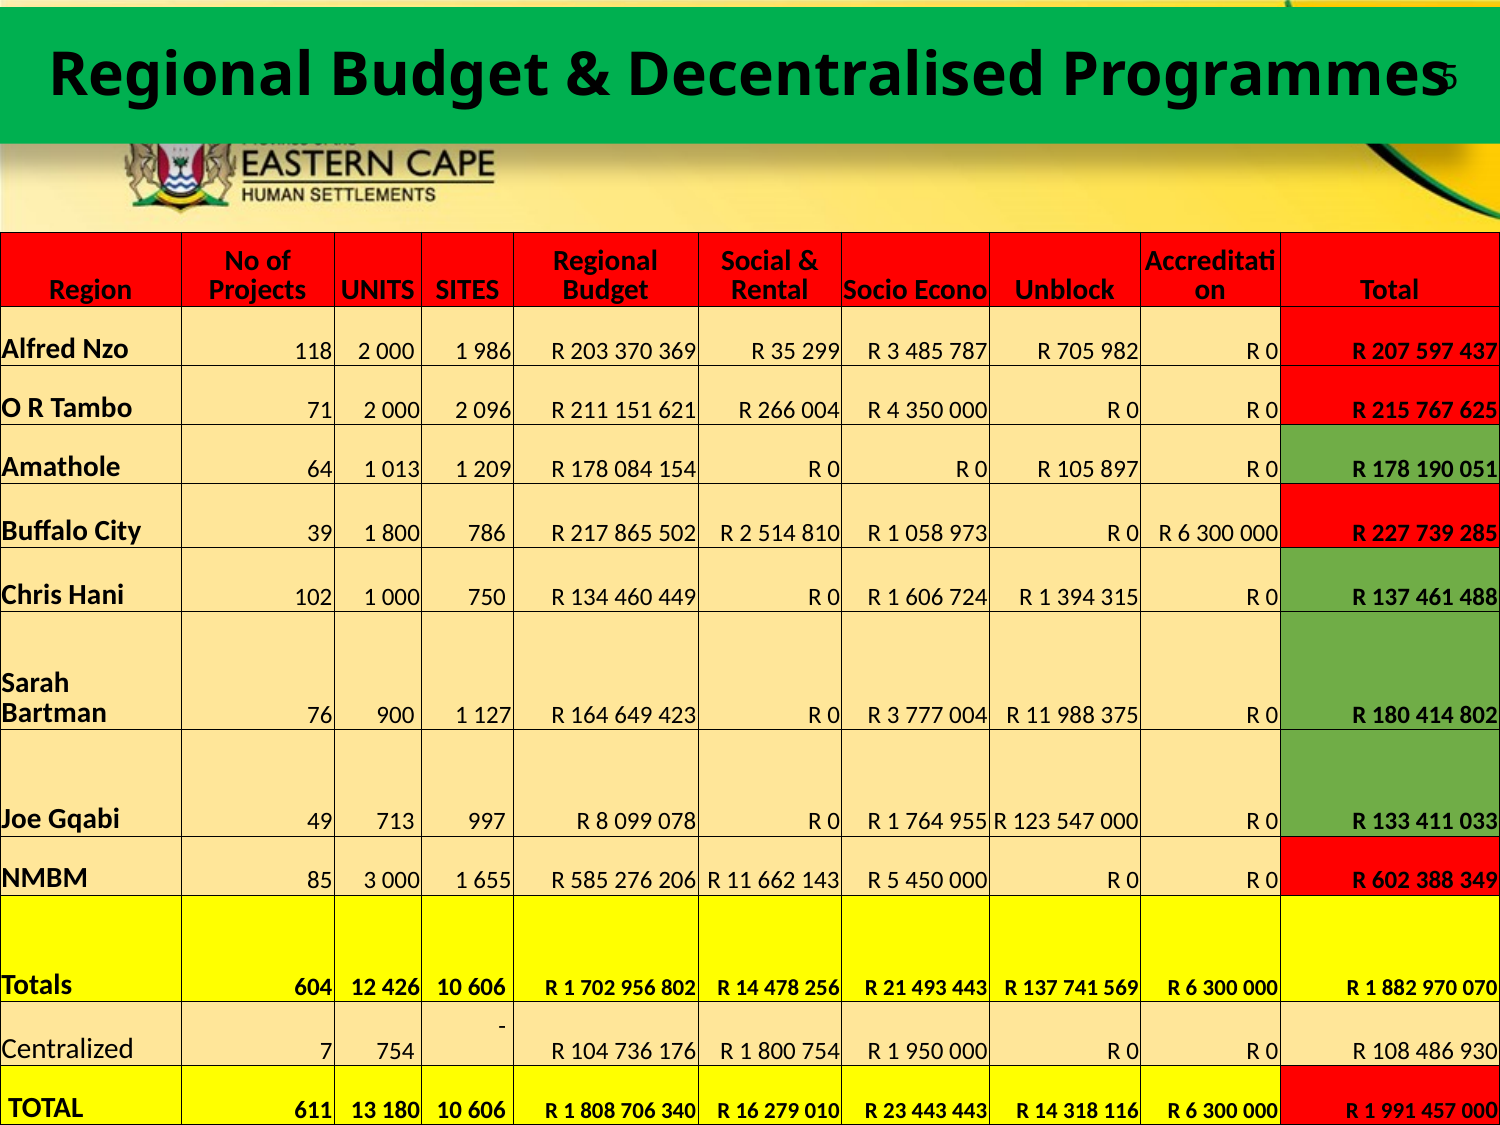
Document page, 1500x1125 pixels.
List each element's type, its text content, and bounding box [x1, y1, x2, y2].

title Regional Budget & Decentralised Programmes [0, 7, 1500, 144]
table_cell R 266 004 [699, 366, 841, 424]
table_cell R 16 279 010 [699, 1066, 841, 1124]
table_cell R 0 [699, 548, 841, 611]
table_cell R 1 058 973 [842, 484, 989, 547]
table_cell 997 [422, 730, 513, 836]
table_cell R 217 865 502 [514, 484, 698, 547]
table_cell Amathole [1, 425, 181, 483]
table_cell R 14 318 116 [990, 1066, 1140, 1124]
table_cell Joe Gqabi [1, 730, 181, 836]
table_cell 604 [182, 896, 334, 1001]
table_cell 1 986 [422, 307, 513, 365]
table_cell R 215 767 625 [1281, 366, 1499, 424]
table_header Regional Budget [514, 233, 698, 306]
table_cell Sarah Bartman [1, 612, 181, 729]
table_cell - [422, 1002, 513, 1065]
table_cell R 0 [990, 837, 1140, 895]
table_cell 2 000 [335, 307, 421, 365]
table_cell NMBM [1, 837, 181, 895]
table_header Socio Econo [842, 233, 989, 306]
table_cell 85 [182, 837, 334, 895]
table_cell 10 606 [422, 896, 513, 1001]
picture [0, 144, 1500, 232]
table_cell R 6 300 000 [1141, 896, 1280, 1001]
table_cell R 6 300 000 [1141, 1066, 1280, 1124]
table_cell R 4 350 000 [842, 366, 989, 424]
table_cell O R Tambo [1, 366, 181, 424]
table_cell R 0 [699, 730, 841, 836]
table_cell R 0 [1141, 366, 1280, 424]
table_cell R 1 800 754 [699, 1002, 841, 1065]
table_cell 3 000 [335, 837, 421, 895]
table_cell Buffalo City [1, 484, 181, 547]
table_cell 1 655 [422, 837, 513, 895]
table_cell 39 [182, 484, 334, 547]
table_cell 750 [422, 548, 513, 611]
table_cell 2 000 [335, 366, 421, 424]
table_cell Chris Hani [1, 548, 181, 611]
table_cell R 178 190 051 [1281, 425, 1499, 483]
table_header Region [1, 233, 181, 306]
table_cell 1 209 [422, 425, 513, 483]
table_cell R 1 991 457 000 [1281, 1066, 1499, 1124]
table_cell 13 180 [335, 1066, 421, 1124]
table_cell 1 000 [335, 548, 421, 611]
table_cell Alfred Nzo [1, 307, 181, 365]
table_cell R 164 649 423 [514, 612, 698, 729]
table_cell 1 127 [422, 612, 513, 729]
table_cell 2 096 [422, 366, 513, 424]
table_header Unblock [990, 233, 1140, 306]
table_cell R 105 897 [990, 425, 1140, 483]
table_cell 76 [182, 612, 334, 729]
table_cell R 705 982 [990, 307, 1140, 365]
table_cell R 0 [1141, 1002, 1280, 1065]
table_cell R 6 300 000 [1141, 484, 1280, 547]
table_header Accreditation [1141, 233, 1280, 306]
table_cell R 23 443 443 [842, 1066, 989, 1124]
table_cell R 178 084 154 [514, 425, 698, 483]
table_cell R 123 547 000 [990, 730, 1140, 836]
table_cell R 585 276 206 [514, 837, 698, 895]
table_cell R 1 882 970 070 [1281, 896, 1499, 1001]
table_cell R 3 485 787 [842, 307, 989, 365]
table_cell 64 [182, 425, 334, 483]
table_cell 1 800 [335, 484, 421, 547]
table_cell R 0 [699, 425, 841, 483]
table_cell R 11 662 143 [699, 837, 841, 895]
table_cell R 108 486 930 [1281, 1002, 1499, 1065]
table_cell 102 [182, 548, 334, 611]
table_cell R 207 597 437 [1281, 307, 1499, 365]
table_cell R 14 478 256 [699, 896, 841, 1001]
table_header UNITS [335, 233, 421, 306]
table_cell 10 606 [422, 1066, 513, 1124]
table_cell 754 [335, 1002, 421, 1065]
table_cell R 227 739 285 [1281, 484, 1499, 547]
table_cell R 137 461 488 [1281, 548, 1499, 611]
table_cell 900 [335, 612, 421, 729]
table_cell R 134 460 449 [514, 548, 698, 611]
table_cell R 0 [1141, 425, 1280, 483]
table_cell 786 [422, 484, 513, 547]
table_cell R 1 394 315 [990, 548, 1140, 611]
table_cell R 180 414 802 [1281, 612, 1499, 729]
table_cell 713 [335, 730, 421, 836]
table_cell 611 [182, 1066, 334, 1124]
table_cell R 0 [842, 425, 989, 483]
table_header SITES [422, 233, 513, 306]
table_cell Totals [1, 896, 181, 1001]
table_cell R 1 702 956 802 [514, 896, 698, 1001]
table_cell R 1 950 000 [842, 1002, 989, 1065]
table_cell R 133 411 033 [1281, 730, 1499, 836]
table_header No of Projects [182, 233, 334, 306]
table_header Total [1281, 233, 1499, 306]
table_cell TOTAL [1, 1066, 181, 1124]
table_cell R 0 [1141, 837, 1280, 895]
table_cell R 203 370 369 [514, 307, 698, 365]
table_cell 7 [182, 1002, 334, 1065]
text_box 5 [1424, 45, 1500, 105]
table_cell R 21 493 443 [842, 896, 989, 1001]
table_cell R 0 [990, 366, 1140, 424]
table_cell R 0 [990, 1002, 1140, 1065]
table_cell R 3 777 004 [842, 612, 989, 729]
table_cell R 8 099 078 [514, 730, 698, 836]
table_cell R 5 450 000 [842, 837, 989, 895]
table_cell R 0 [699, 612, 841, 729]
table_cell 118 [182, 307, 334, 365]
table_cell R 1 764 955 [842, 730, 989, 836]
table_cell R 0 [1141, 730, 1280, 836]
table_cell R 11 988 375 [990, 612, 1140, 729]
picture [0, 0, 1500, 7]
table_cell R 1 808 706 340 [514, 1066, 698, 1124]
table_cell Centralized [1, 1002, 181, 1065]
table_cell R 35 299 [699, 307, 841, 365]
table_cell R 1 606 724 [842, 548, 989, 611]
table_cell R 0 [1141, 548, 1280, 611]
table_cell R 137 741 569 [990, 896, 1140, 1001]
table_cell 71 [182, 366, 334, 424]
table_cell R 0 [1141, 307, 1280, 365]
table_cell 12 426 [335, 896, 421, 1001]
table_cell R 0 [1141, 612, 1280, 729]
table_cell 1 013 [335, 425, 421, 483]
table_cell R 602 388 349 [1281, 837, 1499, 895]
table_header Social & Rental [699, 233, 841, 306]
table_cell R 104 736 176 [514, 1002, 698, 1065]
table_cell R 2 514 810 [699, 484, 841, 547]
table_cell 49 [182, 730, 334, 836]
table_cell R 0 [990, 484, 1140, 547]
table_cell R 211 151 621 [514, 366, 698, 424]
